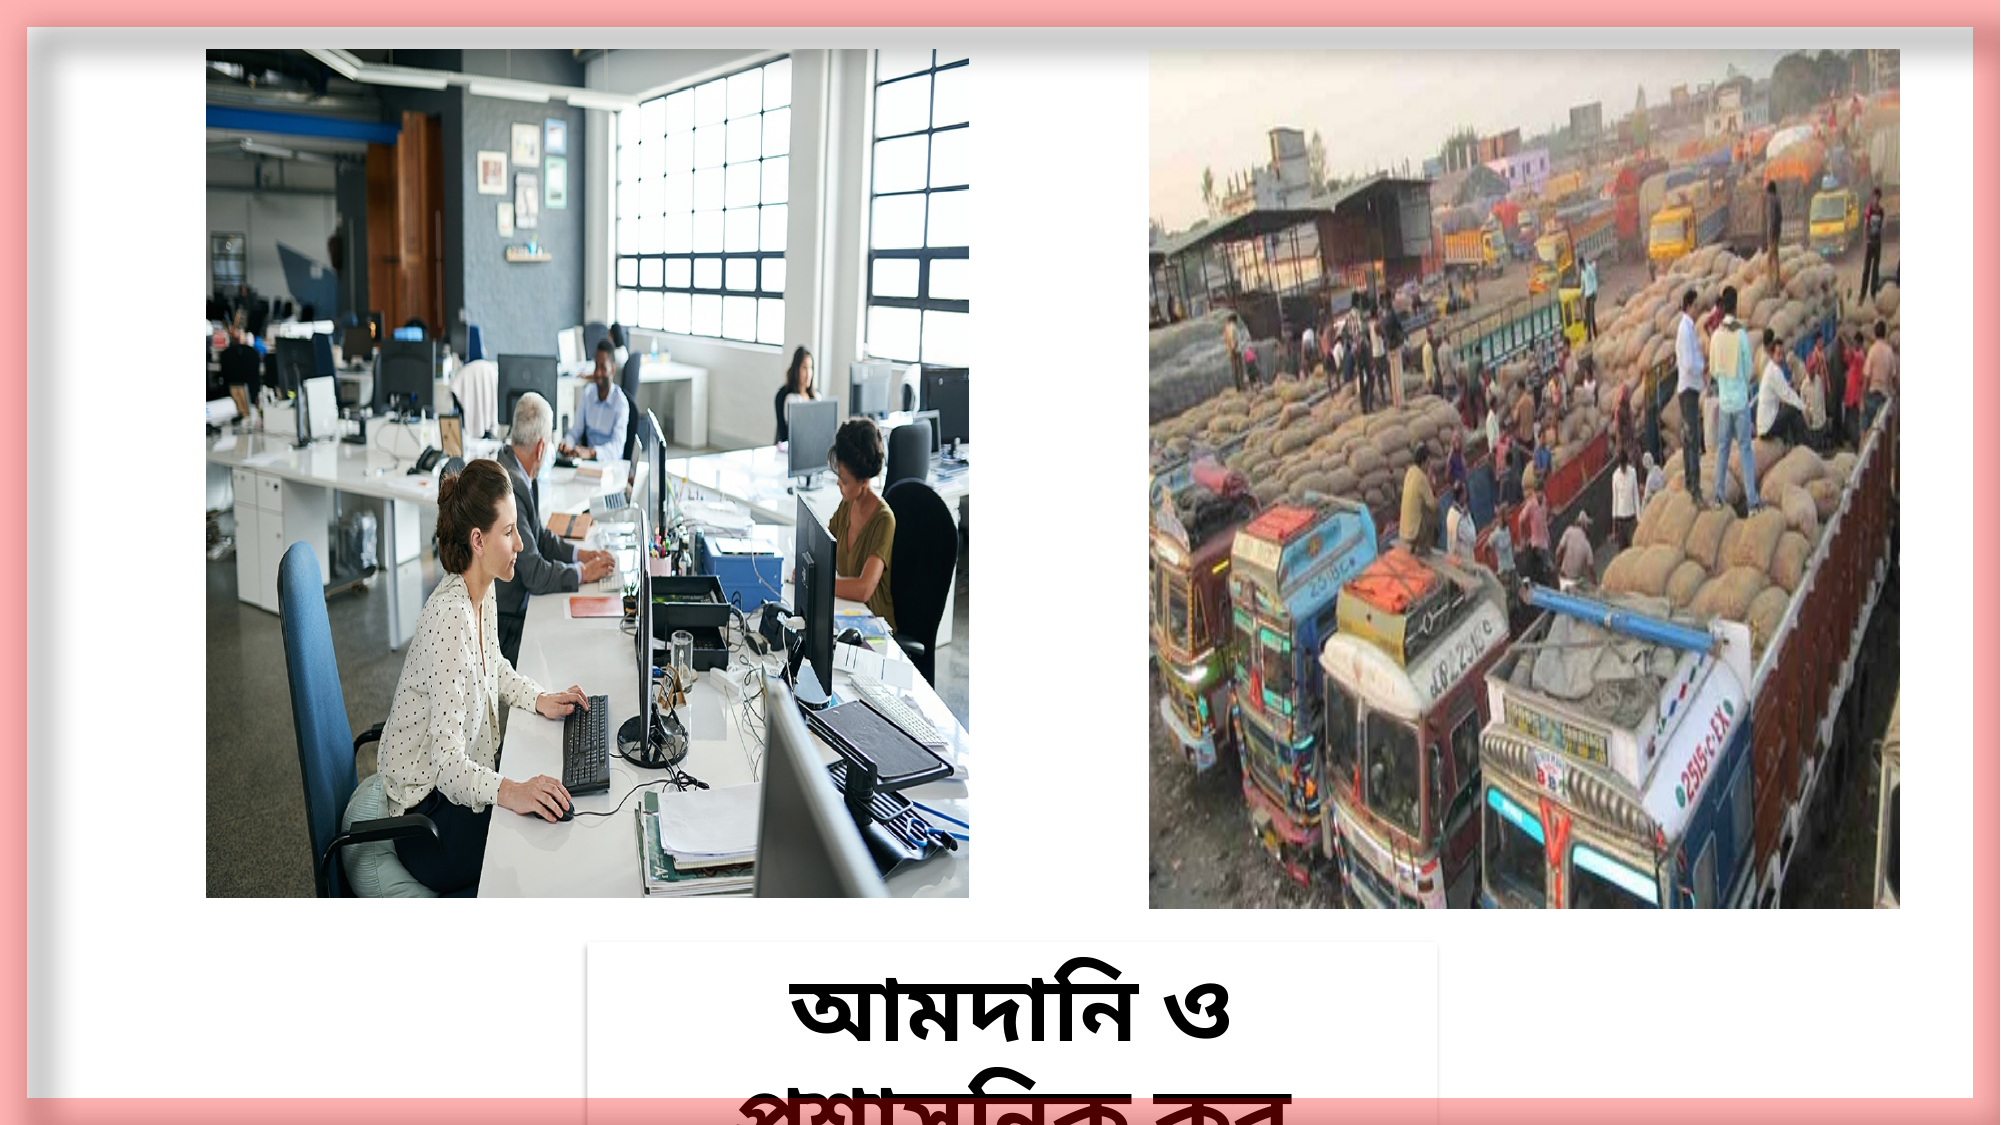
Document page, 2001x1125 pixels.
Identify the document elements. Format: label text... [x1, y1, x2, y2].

text_box আমদানি ও প্রশাসনিক কর [585, 940, 1439, 1096]
picture [206, 49, 969, 898]
text_box [0, 0, 2000, 1125]
picture [1149, 49, 1901, 910]
